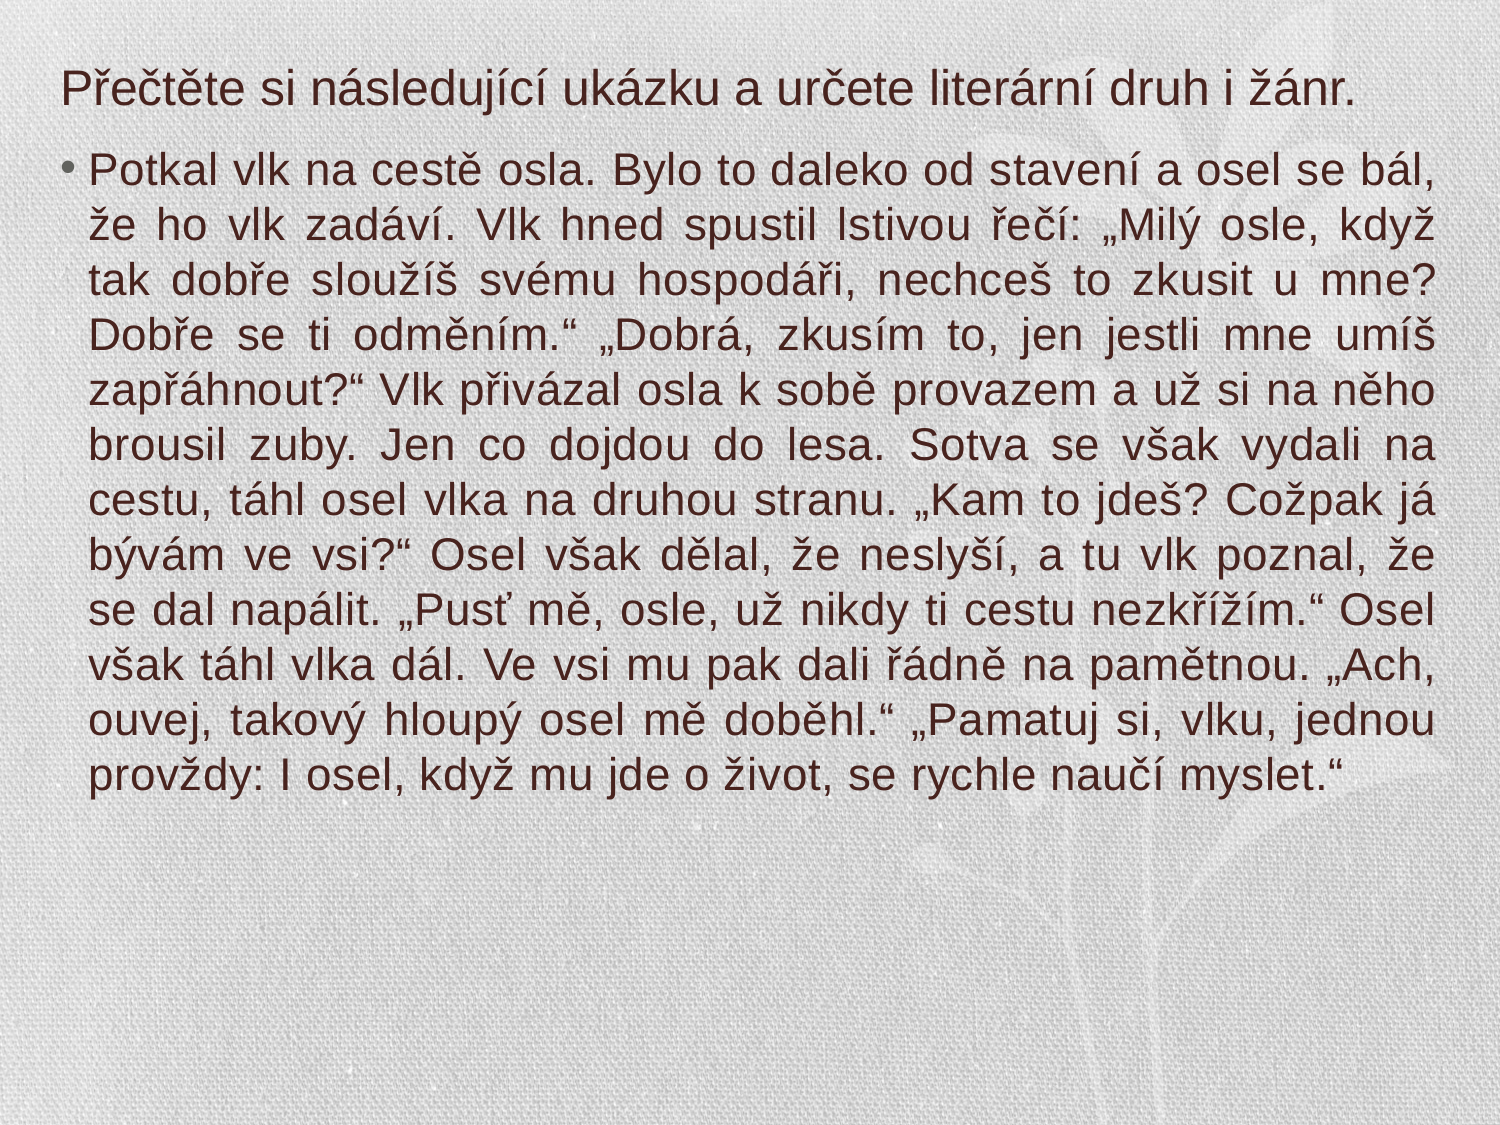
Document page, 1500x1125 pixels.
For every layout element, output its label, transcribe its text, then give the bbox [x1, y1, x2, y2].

list Potkal vlk na cestě osla. Bylo to daleko od stavení a osel se bál, že ho vlk zadáví. Vlk hned spustil lstivou řečí: „Milý osle, když tak dobře sloužíš svému hospodáři, nechceš to zkusit u mne? Dobře se ti odměním.“ „Dobrá, zkusím to, jen jestli mne umíš zapřáhnout?“ Vlk přivázal osla k sobě provazem a už si na něho brousil zuby. Jen co dojdou do lesa. Sotva se však vydali na cestu, táhl osel vlka na druhou stranu. „Kam to jdeš? Cožpak já bývám ve vsi?“ Osel však dělal, že neslyší, a tu vlk poznal, že se dal napálit. „Pusť mě, osle, už nikdy ti cestu nezkřížím.“ Osel však táhl vlka dál. Ve vsi mu pak dali řádně na pamětnou. „Ach, ouvej, takový hloupý osel mě doběhl.“ „Pamatuj si, vlku, jednou provždy: I osel, když mu jde o život, se rychle naučí myslet.“ [45, 132, 1455, 1023]
title Přečtěte si následující ukázku a určete literární druh i žánr. [45, 37, 1455, 124]
